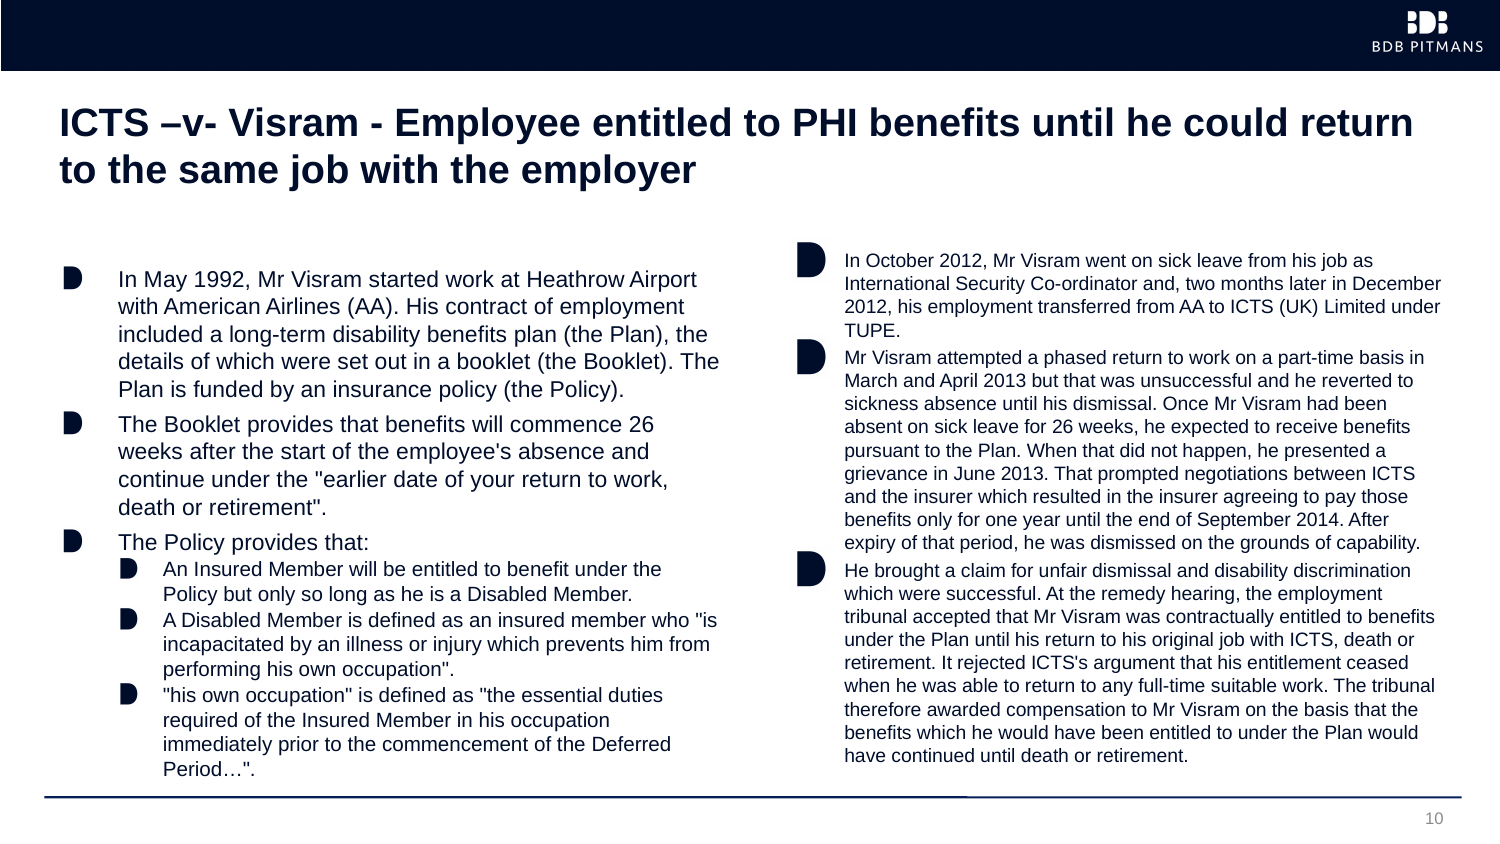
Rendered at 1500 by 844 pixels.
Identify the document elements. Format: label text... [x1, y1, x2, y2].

picture [59, 263, 89, 293]
picture [116, 605, 143, 633]
picture [790, 546, 836, 592]
picture [790, 237, 836, 283]
picture [1, 0, 1500, 71]
picture [59, 408, 89, 438]
list In October 2012, Mr Visram went on sick leave from his job as International Security Co-ordinator and, two months later in December 2012, his employment transferred from AA to ICTS (UK) Limited under TUPE. Mr Visram attempted a phased return to work on a part-time basis in March and April 2013 but that was unsuccessful and he reverted to sickness absence until his dismissal. Once Mr Visram had been absent on sick leave for 26 weeks, he expected to receive benefits pursuant to the Plan. When that did not happen, he presented a grievance in June 2013. That prompted negotiations between ICTS and the insurer which resulted in the insurer agreeing to pay those benefits only for one year until the end of September 2014. After expiry of that period, he was dismissed on the grounds of capability. He brought a claim for unfair dismissal and disability discrimination which were successful. At the remedy hearing, the employment tribunal accepted that Mr Visram was contractually entitled to benefits under the Plan until his return to his original job with ICTS, death or retirement. It rejected ICTS's argument that his entitlement ceased when he was able to return to any full-time suitable work. The tribunal therefore awarded compensation to Mr Visram on the basis that the benefits which he would have been entitled to under the Plan would have continued until death or retirement. [775, 221, 1462, 789]
slide_number 10 [1399, 803, 1459, 833]
title ICTS –v- Visram - Employee entitled to PHI benefits until he could return to the same job with the employer [44, 88, 1462, 200]
list In May 1992, Mr Visram started work at Heathrow Airport with American Airlines (AA). His contract of employment included a long-term disability benefits plan (the Plan), the details of which were set out in a booklet (the Booklet). The Plan is funded by an insurance policy (the Policy). The Booklet provides that benefits will commence 26 weeks after the start of the employee's absence and continue under the "earlier date of your return to work, death or retirement". The Policy provides that: An Insured Member will be entitled to benefit under the Policy but only so long as he is a Disabled Member. A Disabled Member is defined as an insured member who "is incapacitated by an illness or injury which prevents him from performing his own occupation". "his own occupation" is defined as "the essential duties required of the Insured Member in his occupation immediately prior to the commencement of the Deferred Period…". [44, 221, 736, 789]
picture [59, 526, 89, 556]
picture [790, 334, 836, 380]
picture [116, 680, 143, 708]
picture [116, 555, 143, 582]
